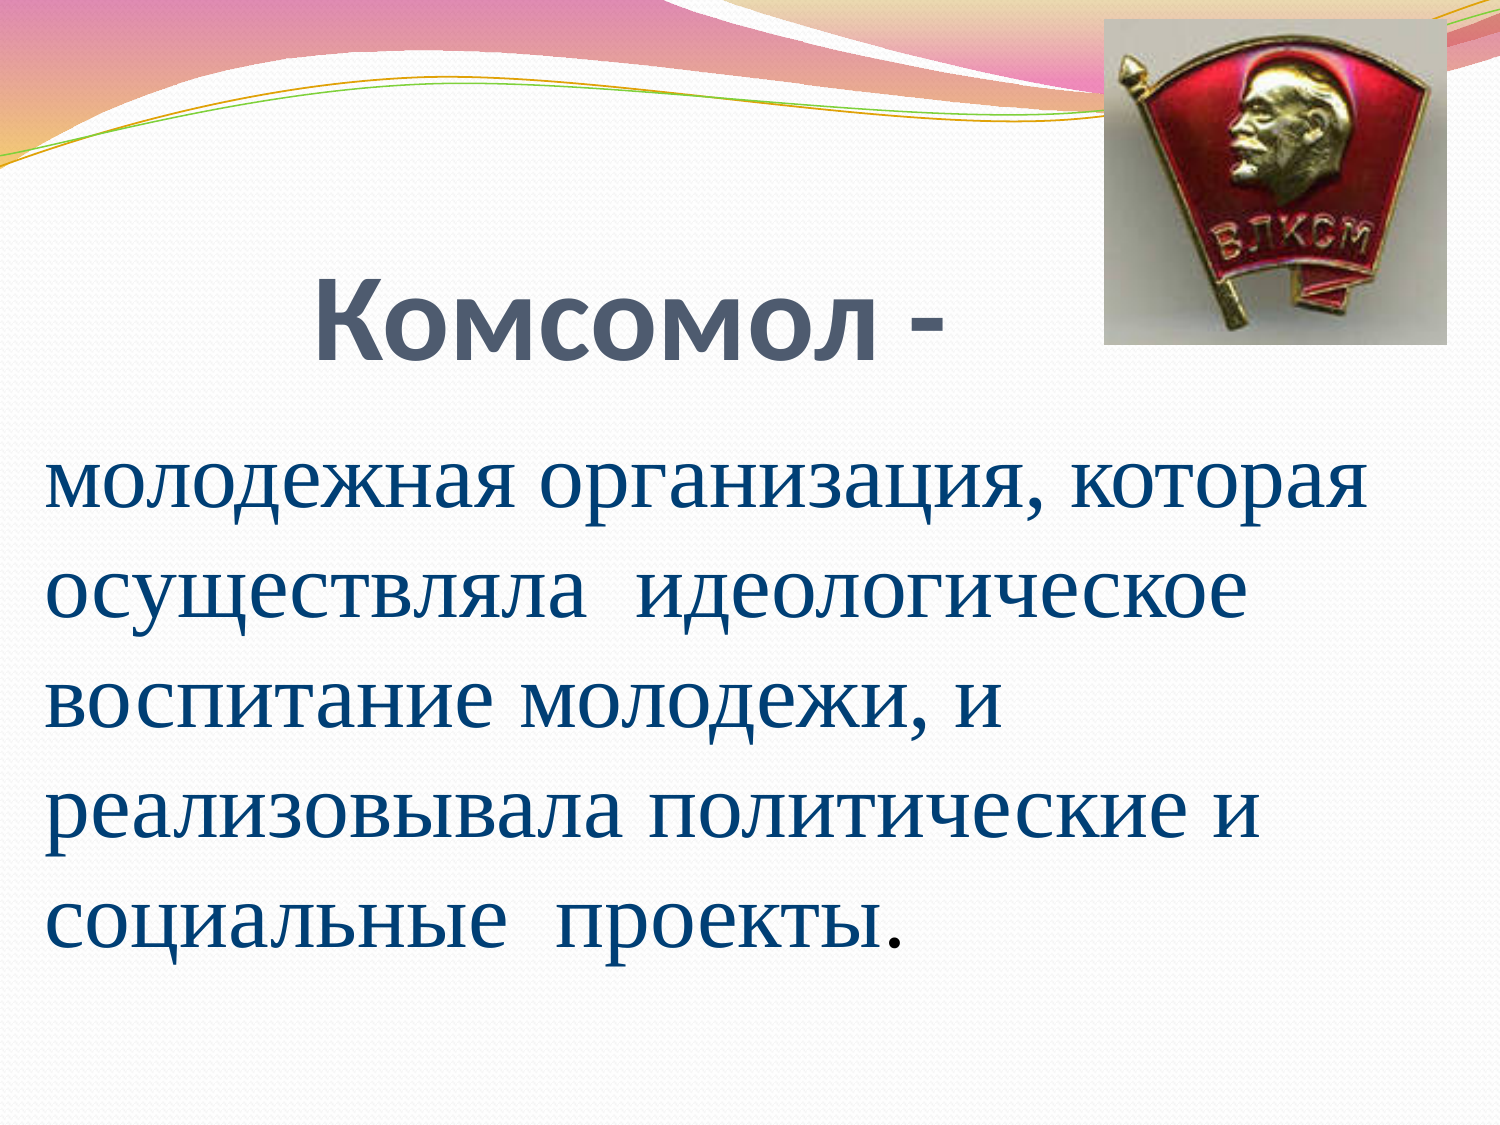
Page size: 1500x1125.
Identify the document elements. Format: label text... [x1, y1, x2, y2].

text_box молодежная организация, которая осуществляла идеологическое воспитание молодежи, и реализовывала политические и социальные проекты. [29, 408, 1483, 974]
picture [1104, 19, 1448, 346]
title Комсомол - [87, 184, 1425, 386]
